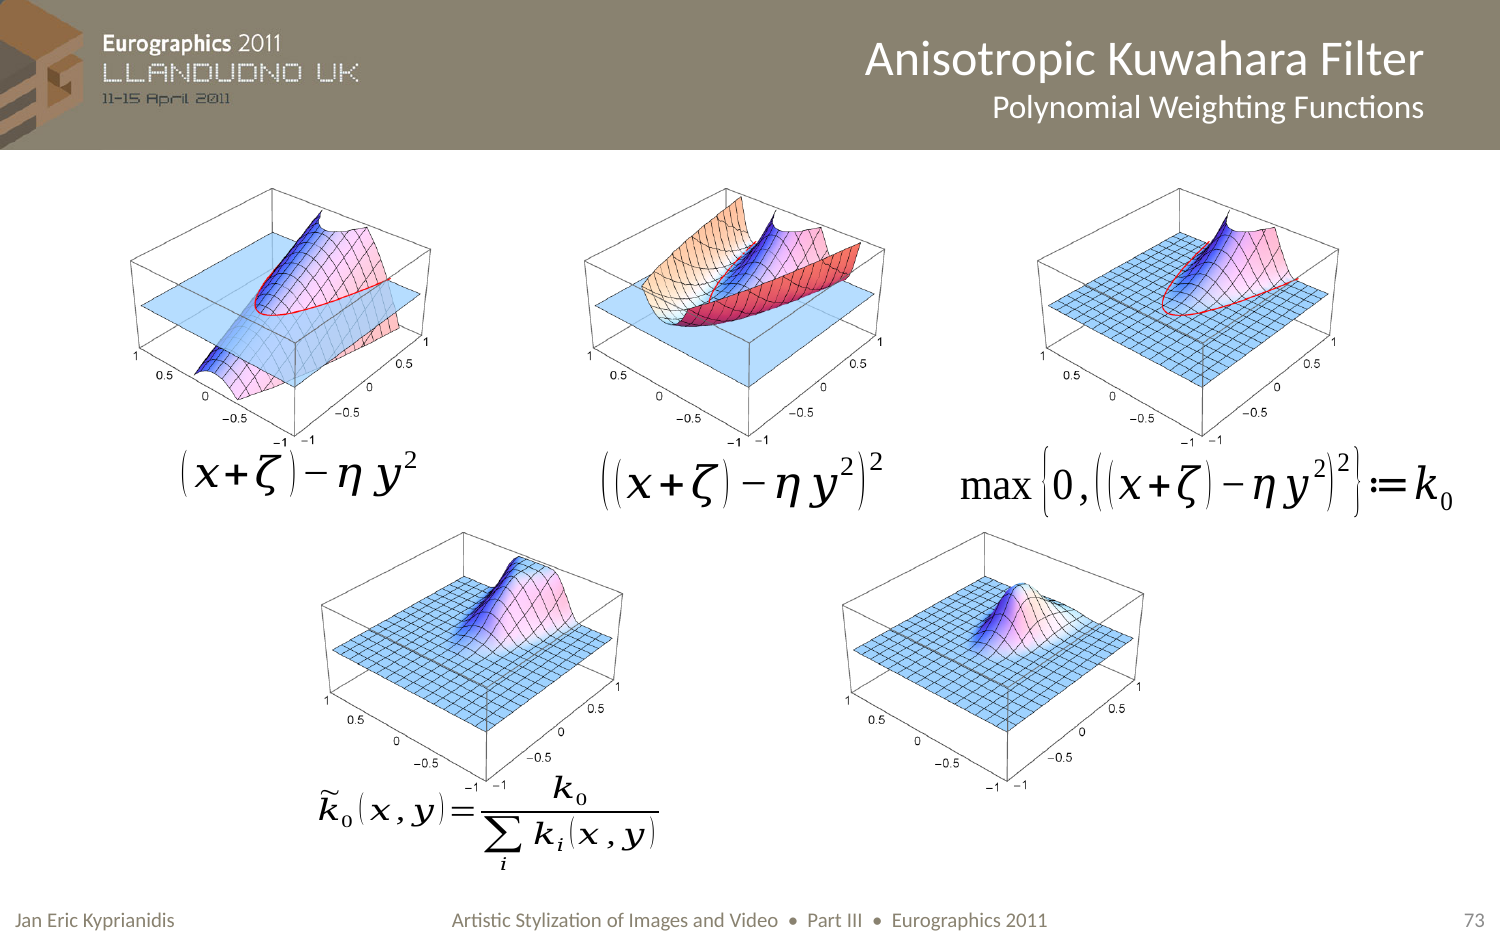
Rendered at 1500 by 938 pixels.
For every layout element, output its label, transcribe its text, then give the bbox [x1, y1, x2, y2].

picture [838, 532, 1156, 796]
title Anisotropic Kuwahara Filter Polynomial Weighting Functions [375, 0, 1425, 150]
picture [125, 188, 443, 452]
picture [0, 0, 366, 150]
picture [579, 188, 897, 452]
footer Jan Eric Kyprianidis [0, 900, 300, 938]
picture [317, 532, 634, 796]
slide_number 73 [1200, 900, 1500, 938]
picture [1033, 188, 1351, 452]
